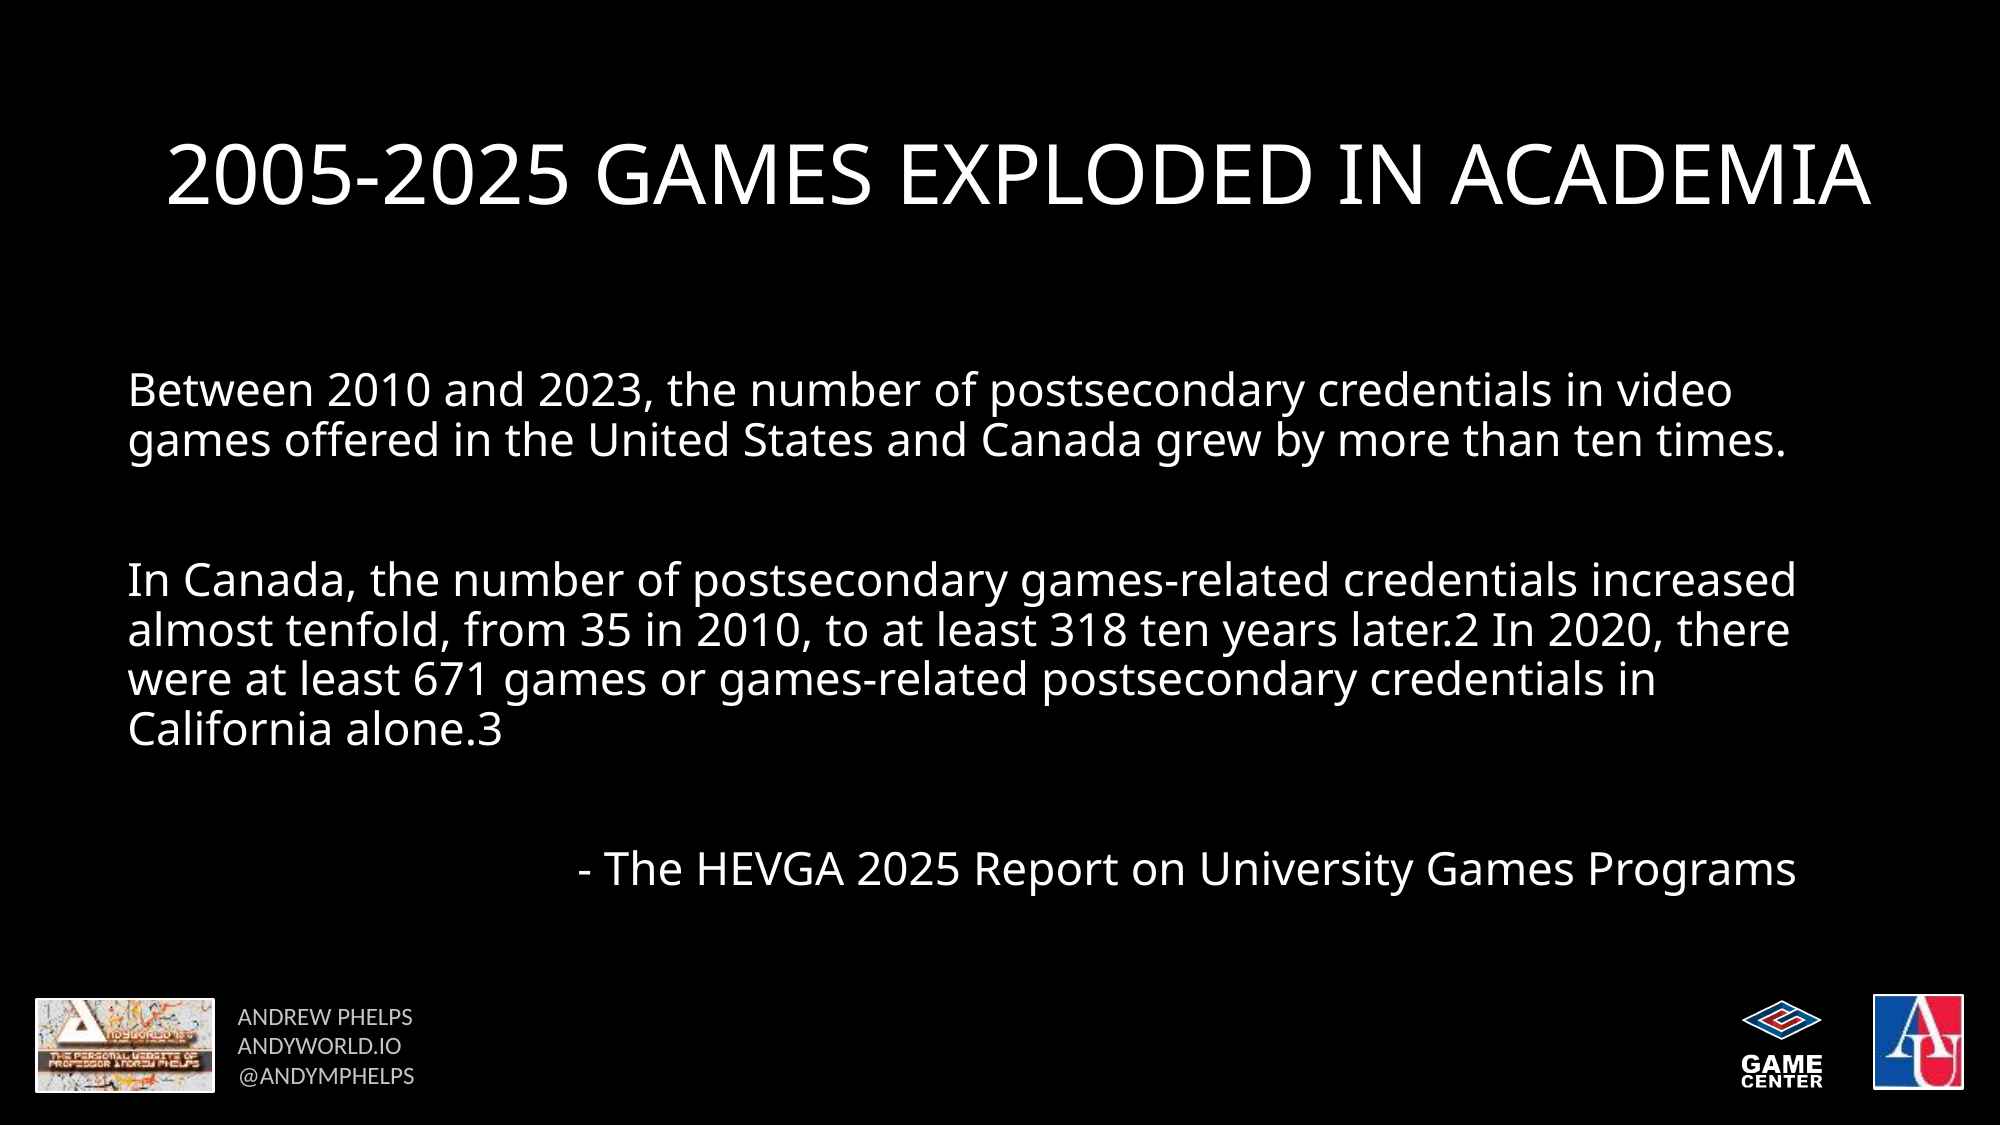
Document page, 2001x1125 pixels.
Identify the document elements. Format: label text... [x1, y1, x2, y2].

picture [1875, 996, 1962, 1087]
list Between 2010 and 2023, the number of postsecondary credentials in video games offered in the United States and Canada grew by more than ten times. In Canada, the number of postsecondary games-related credentials increased almost tenfold, from 35 in 2010, to at least 318 ten years later.2 In 2020, there were at least 671 games or games-related postsecondary credentials in California alone.3 - The HEVGA 2025 Report on University Games Programs [112, 360, 1888, 1021]
picture [38, 1000, 212, 1091]
title 2005-2025 GAMES EXPLODED IN ACADEMIA [37, 125, 1888, 338]
picture [1700, 1021, 1863, 1088]
